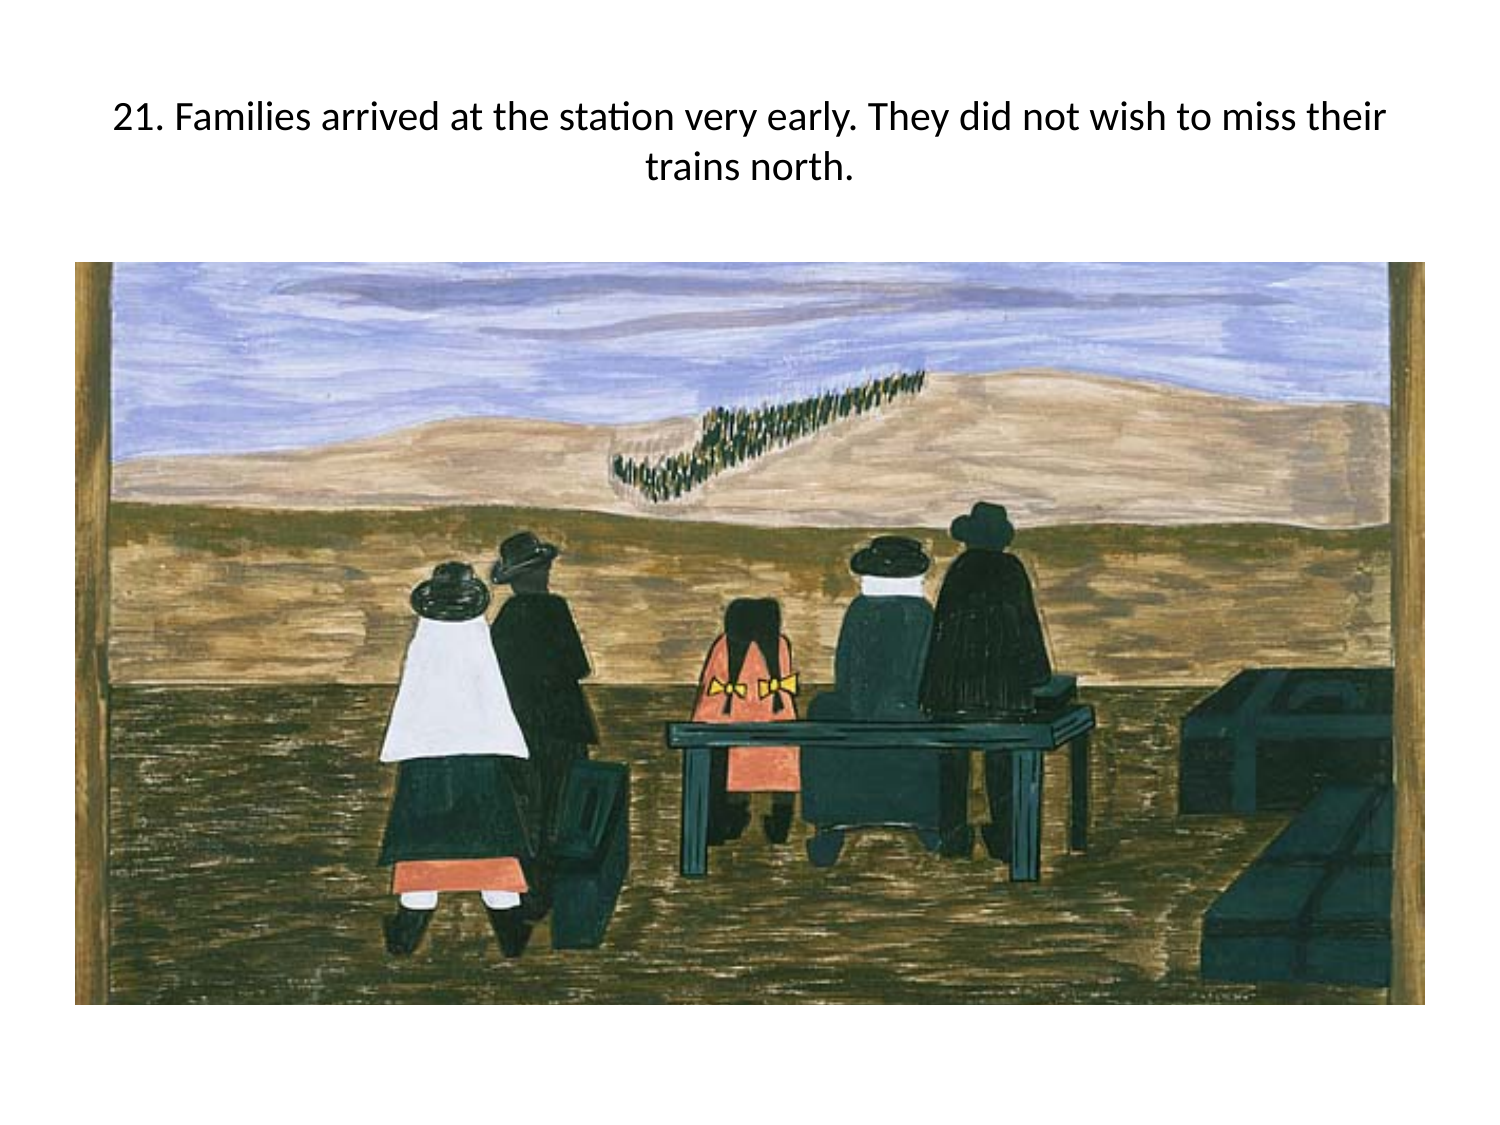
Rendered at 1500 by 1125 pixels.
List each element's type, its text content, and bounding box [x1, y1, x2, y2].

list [74, 262, 1426, 1006]
title 21. Families arrived at the station very early. They did not wish to miss their trains north. [75, 45, 1425, 233]
